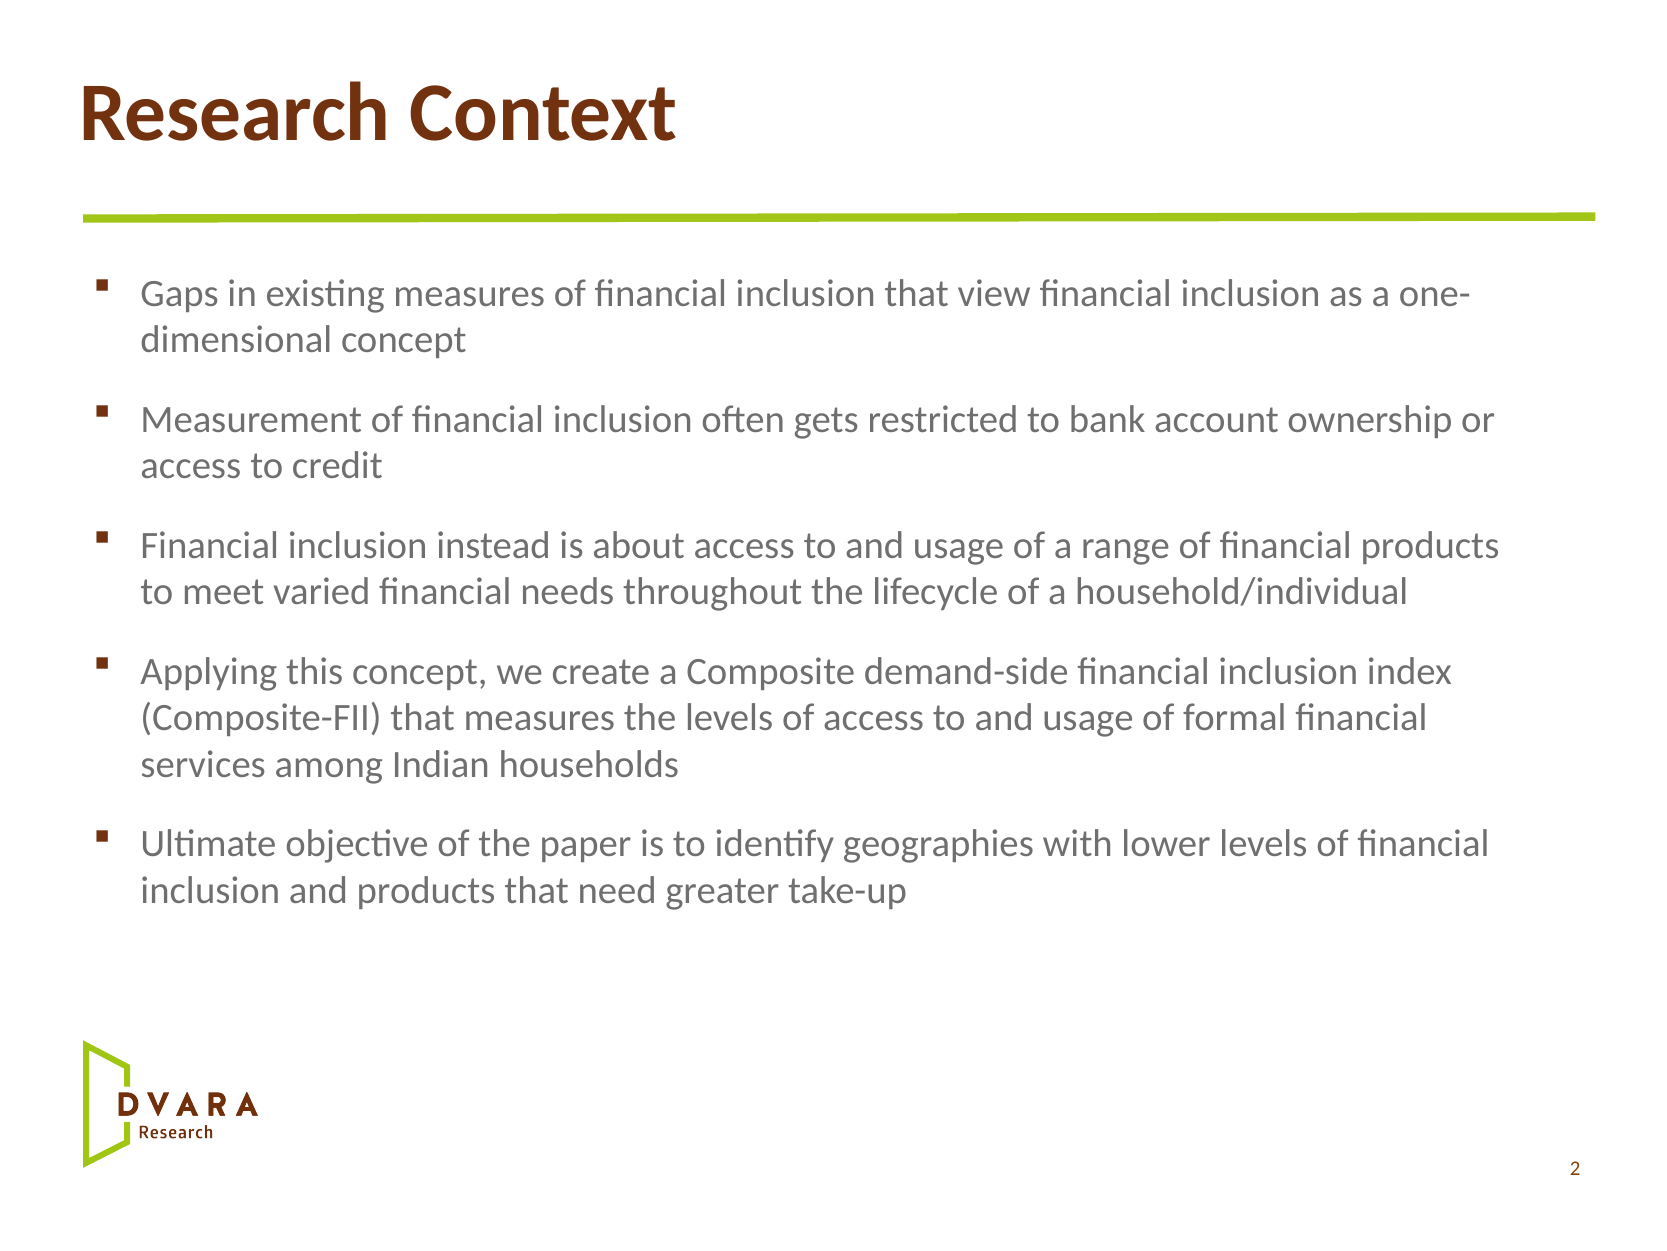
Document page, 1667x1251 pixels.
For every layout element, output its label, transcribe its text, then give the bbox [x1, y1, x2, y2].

slide_number 2 [1533, 1134, 1596, 1201]
list Gaps in existing measures of financial inclusion that view financial inclusion as a one-dimensional concept Measurement of financial inclusion often gets restricted to bank account ownership or access to credit Financial inclusion instead is about access to and usage of a range of financial products to meet varied financial needs throughout the lifecycle of a household/individual Applying this concept, we create a Composite demand-side financial inclusion index (Composite-FII) that measures the levels of access to and usage of formal financial services among Indian households Ultimate objective of the paper is to identify geographies with lower levels of financial inclusion and products that need greater take-up [78, 259, 1526, 959]
title Research Context [79, 67, 1517, 254]
picture [83, 1040, 258, 1168]
